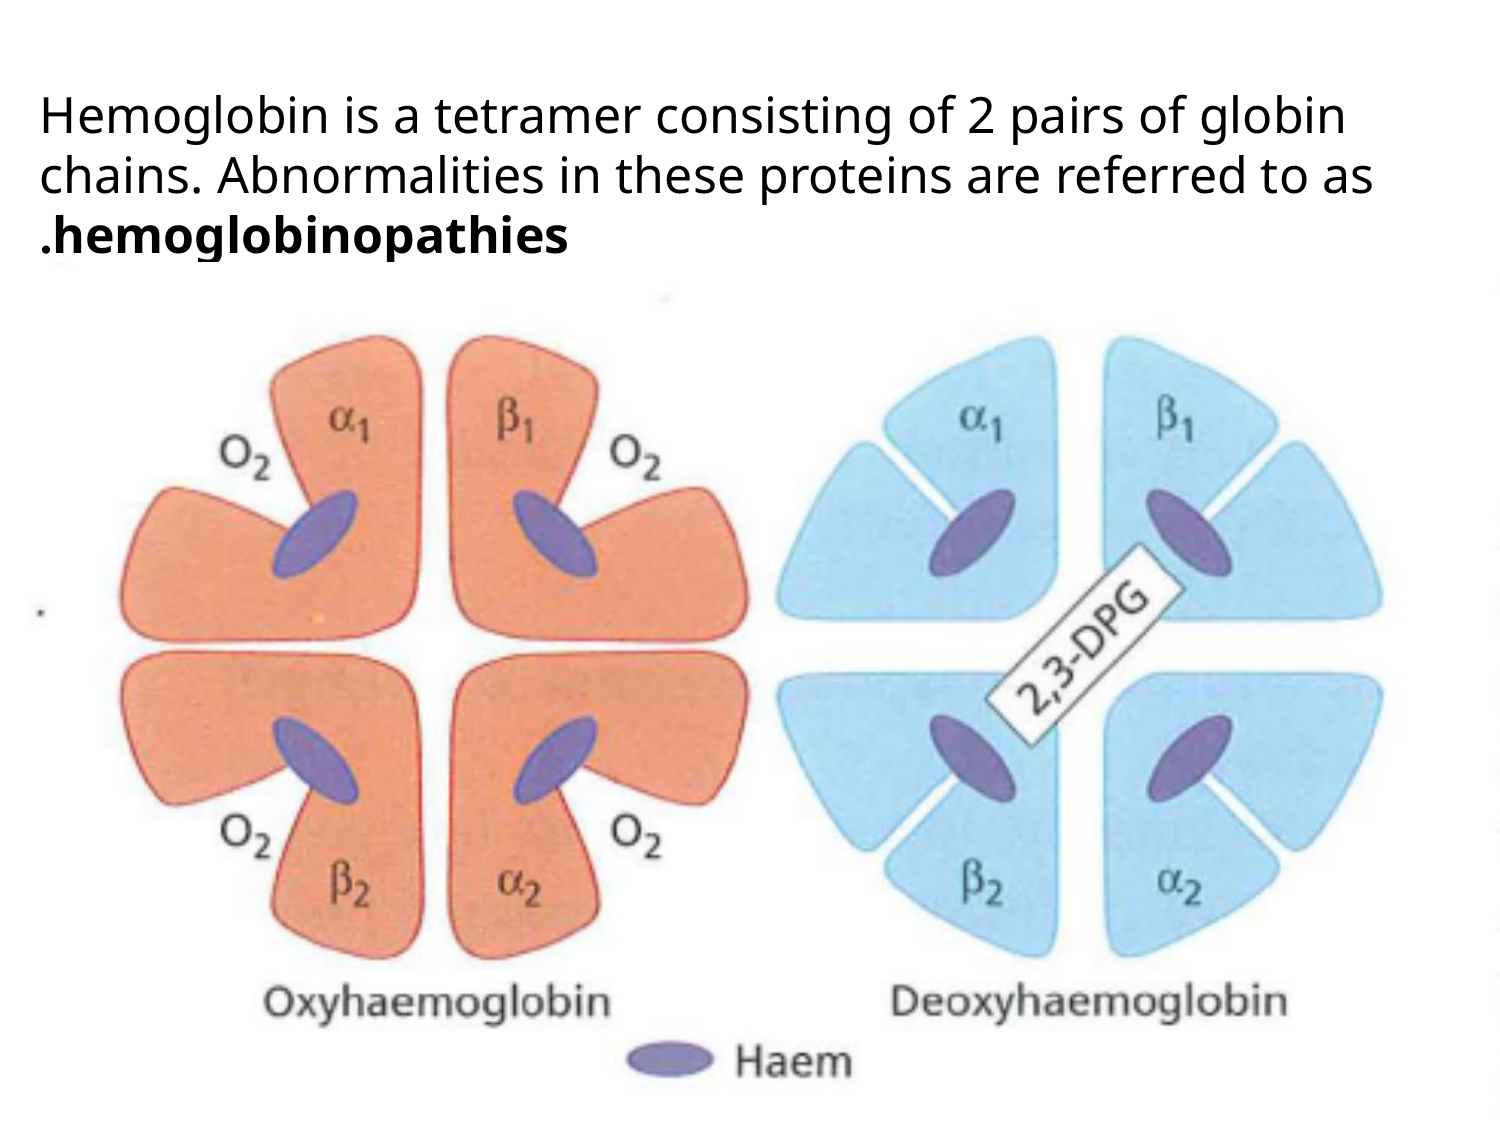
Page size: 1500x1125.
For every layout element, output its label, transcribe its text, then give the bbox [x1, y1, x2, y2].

picture [0, 262, 1500, 1125]
text_box Hemoglobin is a tetramer consisting of 2 pairs of globin chains. Abnormalities in these proteins are referred to as hemoglobinopathies. [24, 75, 1463, 259]
